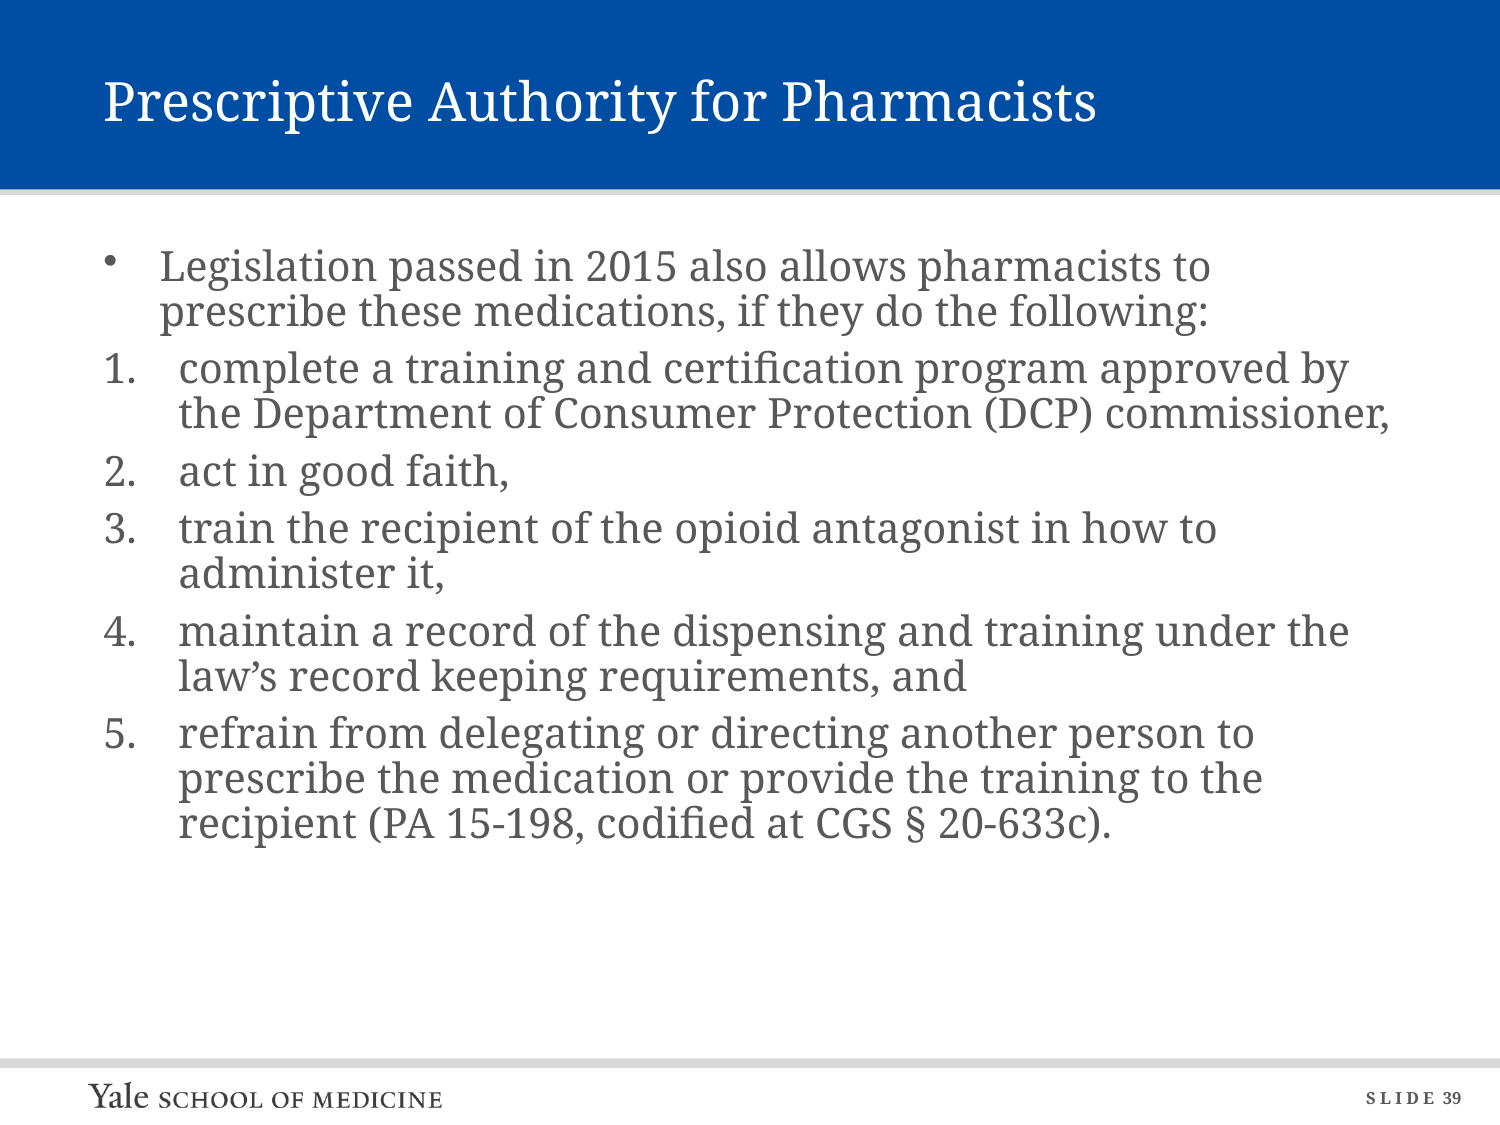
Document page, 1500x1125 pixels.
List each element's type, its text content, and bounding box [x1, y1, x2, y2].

list Legislation passed in 2015 also allows pharmacists to prescribe these medications, if they do the following: complete a training and certification program approved by the Department of Consumer Protection (DCP) commissioner, act in good faith, train the recipient of the opioid antagonist in how to administer it, maintain a record of the dispensing and training under the law’s record keeping requirements, and refrain from delegating or directing another person to prescribe the medication or provide the training to the recipient (PA 15-198, codified at CGS § 20-633c). [88, 237, 1422, 1003]
picture [88, 1081, 442, 1108]
title Prescriptive Authority for Pharmacists [88, 24, 1424, 176]
